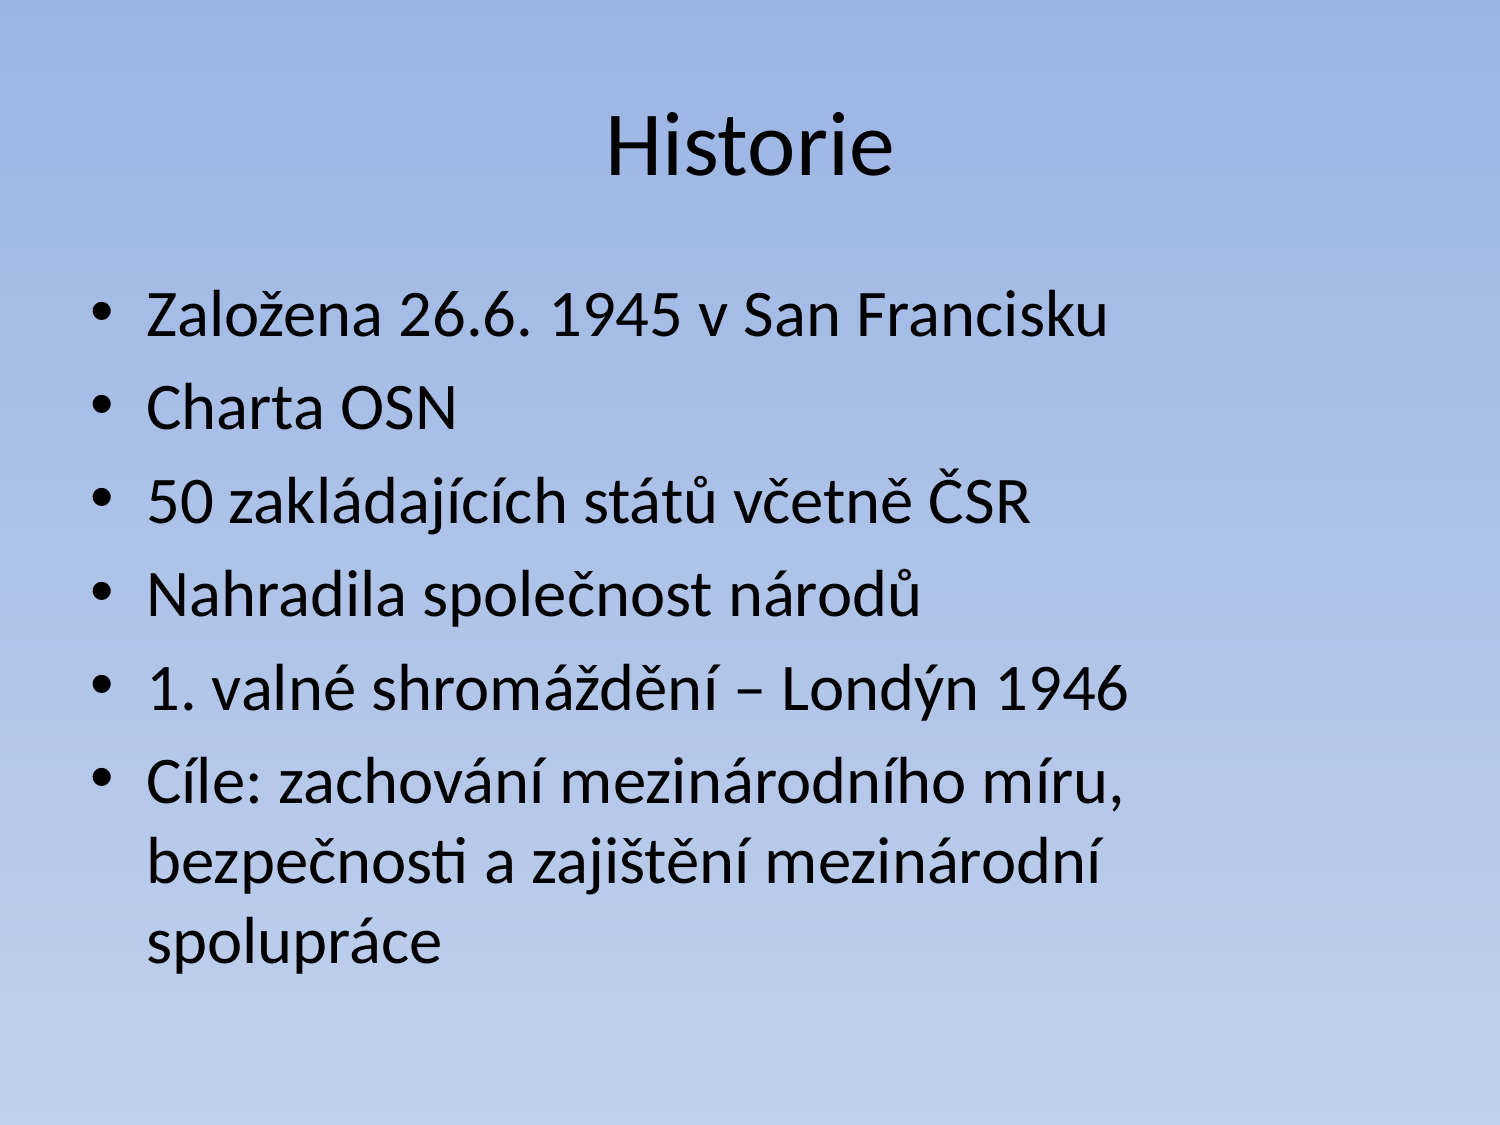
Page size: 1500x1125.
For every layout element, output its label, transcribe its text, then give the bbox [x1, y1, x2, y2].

title Historie [75, 45, 1425, 233]
list Založena 26.6. 1945 v San Francisku Charta OSN 50 zakládajících států včetně ČSR Nahradila společnost národů 1. valné shromáždění – Londýn 1946 Cíle: zachování mezinárodního míru, bezpečnosti a zajištění mezinárodní spolupráce [75, 262, 1425, 1005]
